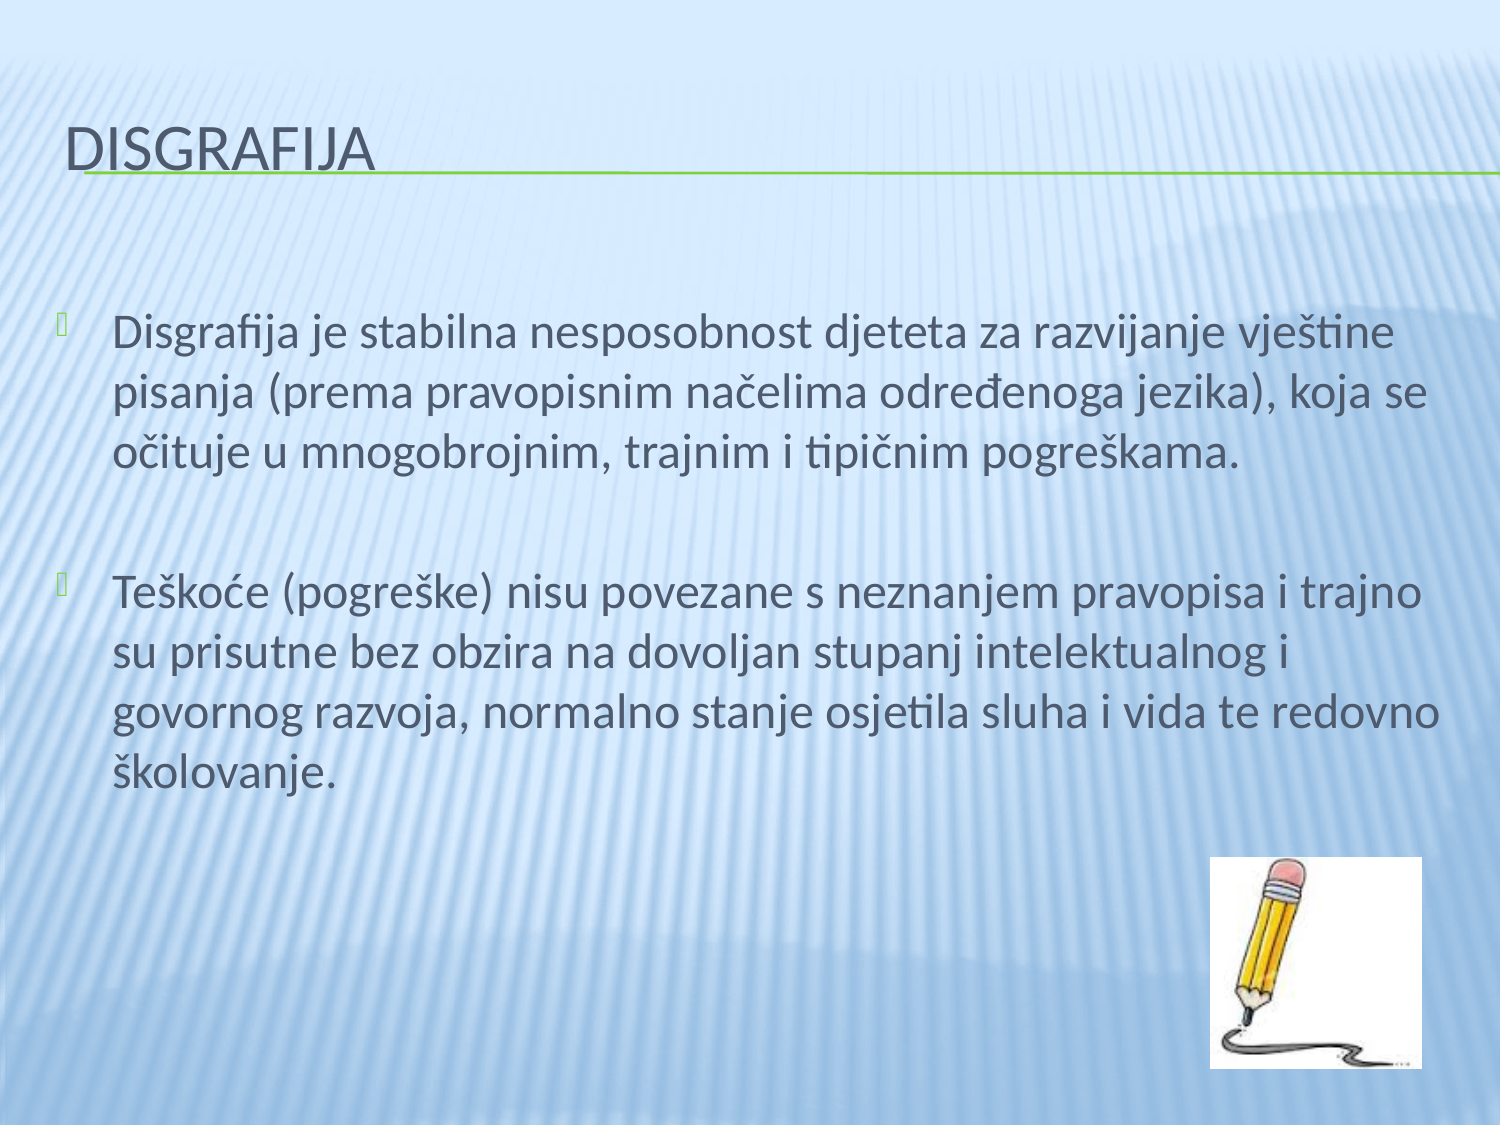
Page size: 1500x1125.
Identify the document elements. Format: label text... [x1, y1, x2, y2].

list Disgrafija je stabilna nesposobnost djeteta za razvijanje vještine pisanja (prema pravopisnim načelima određenoga jezika), koja se očituje u mnogobrojnim, trajnim i tipičnim pogreškama. Teškoće (pogreške) nisu povezane s neznanjem pravopisa i trajno su prisutne bez obzira na dovoljan stupanj intelektualnog i govornog razvoja, normalno stanje osjetila sluha i vida te redovno školovanje. [41, 290, 1467, 882]
title disgrafija [50, 75, 809, 213]
picture [1210, 857, 1423, 1070]
